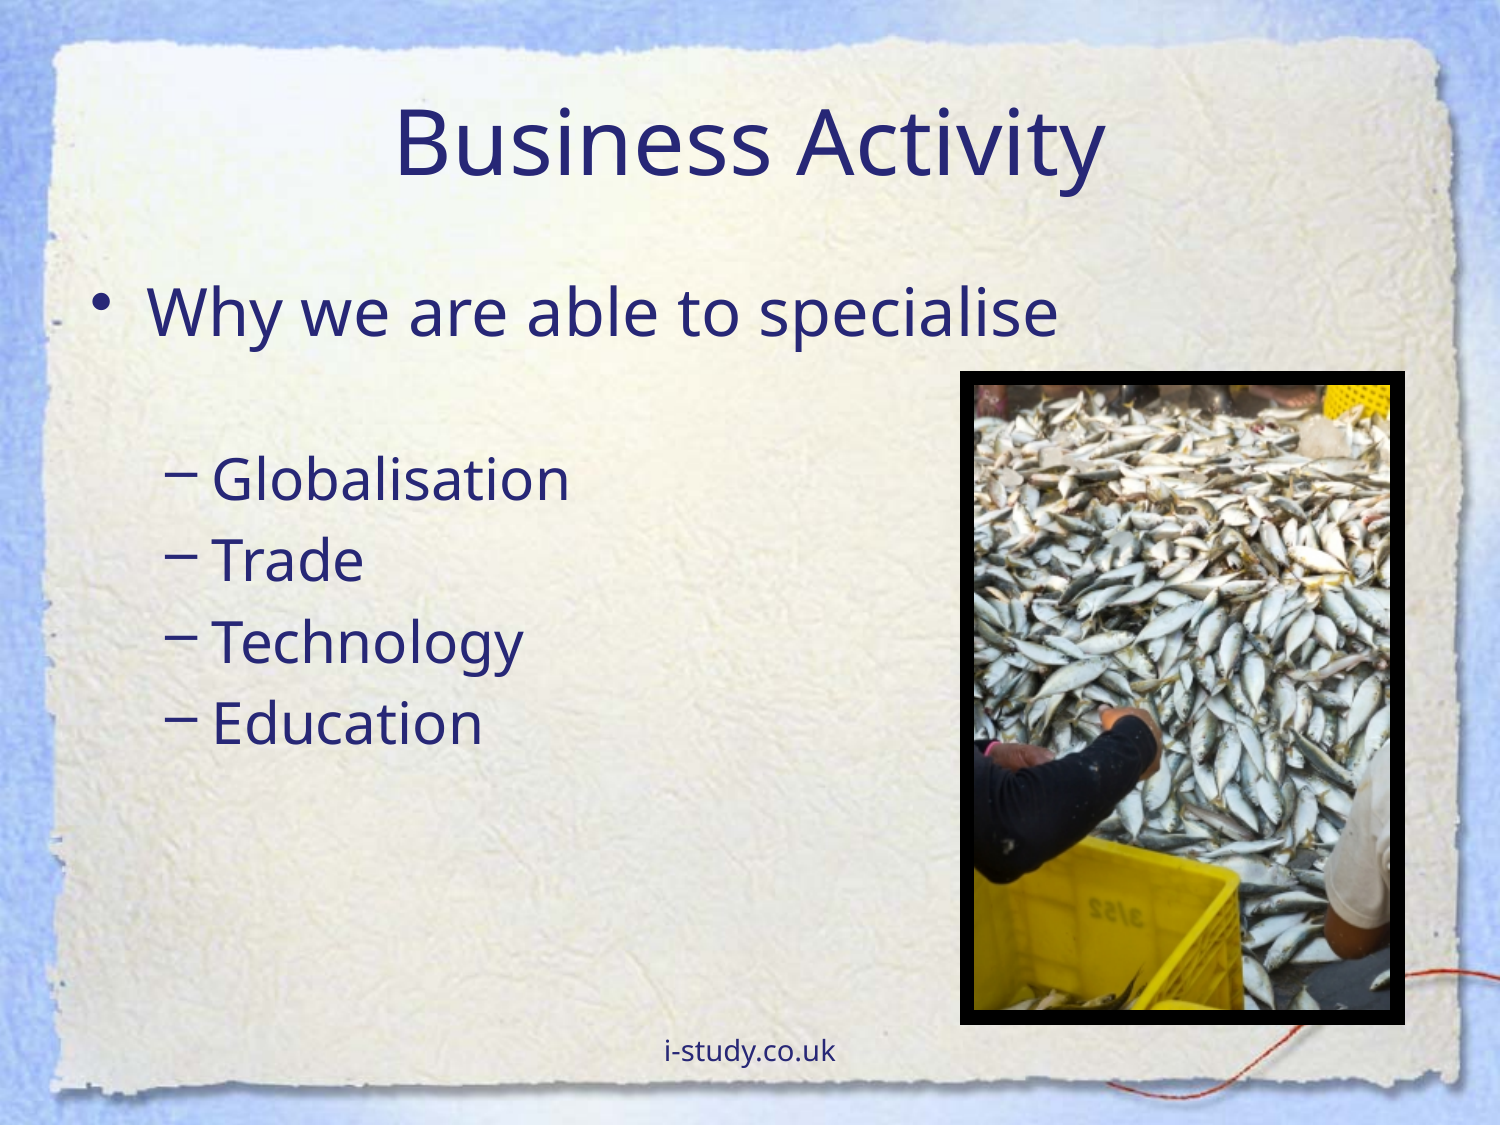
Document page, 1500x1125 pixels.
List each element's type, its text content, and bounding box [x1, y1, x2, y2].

title Business Activity [74, 44, 1426, 233]
footer i-study.co.uk [512, 1024, 988, 1103]
list Why we are able to specialise Globalisation Trade Technology Education [74, 262, 1426, 1006]
picture [0, 0, 1500, 1125]
